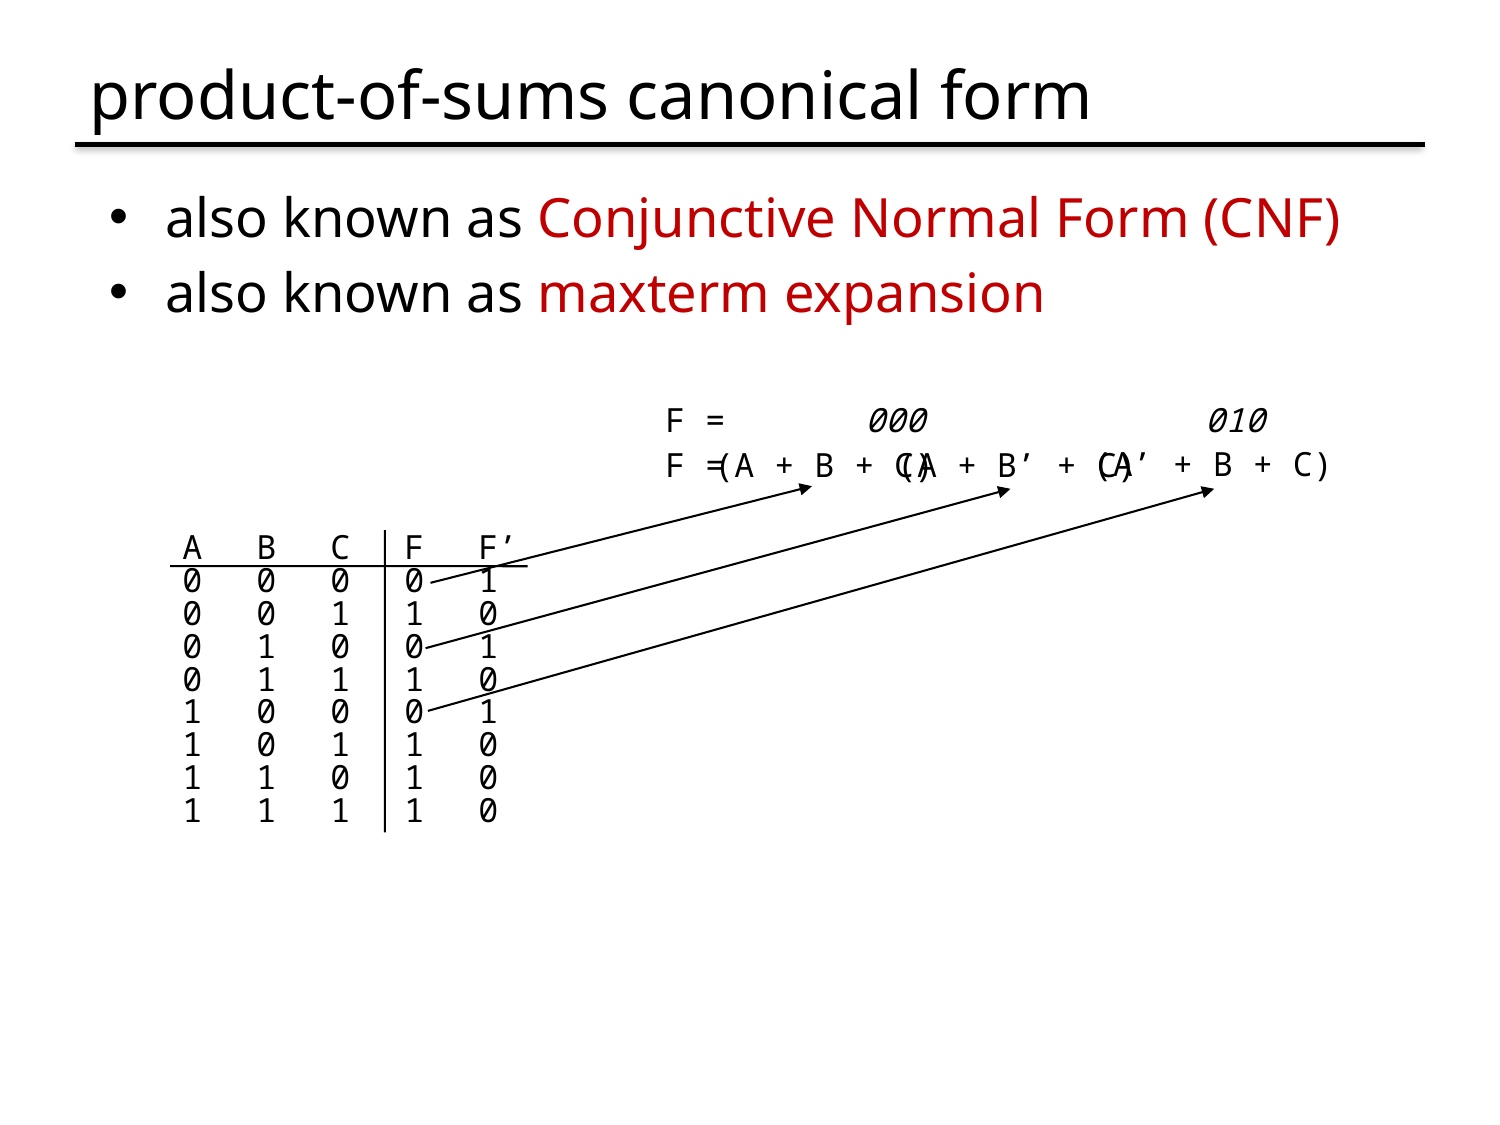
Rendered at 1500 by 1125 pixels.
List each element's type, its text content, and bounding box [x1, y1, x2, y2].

title product-of-sums canonical form [75, 45, 1425, 145]
list also known as Conjunctive Normal Form (CNF) also known as maxterm expansion [94, 175, 1500, 919]
text_box F = 000 010 100 F = [662, 389, 1500, 445]
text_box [169, 528, 589, 846]
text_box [427, 430, 1320, 712]
